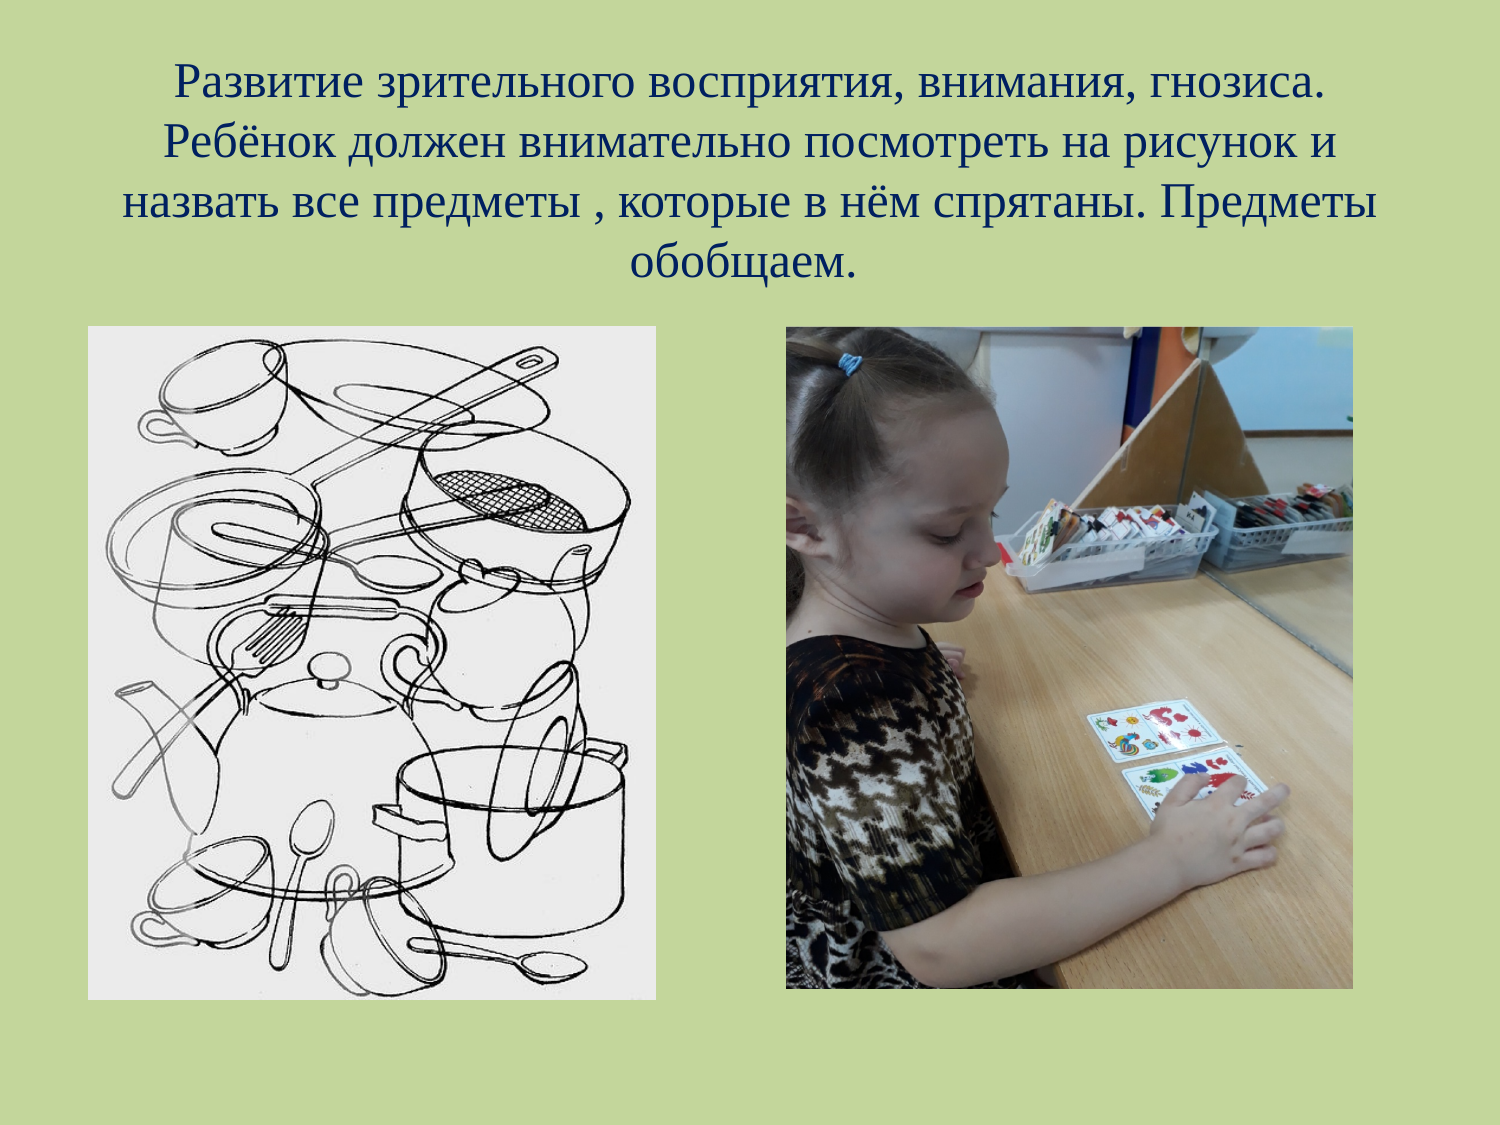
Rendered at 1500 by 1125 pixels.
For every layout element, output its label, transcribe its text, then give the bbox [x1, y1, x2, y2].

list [88, 326, 656, 1000]
title Развитие зрительного восприятия, внимания, гнозиса. Ребёнок должен внимательно посмотреть на рисунок и назвать все предметы , которые в нём спрятаны. Предметы обобщаем. [75, 45, 1425, 291]
picture [737, 327, 1401, 988]
